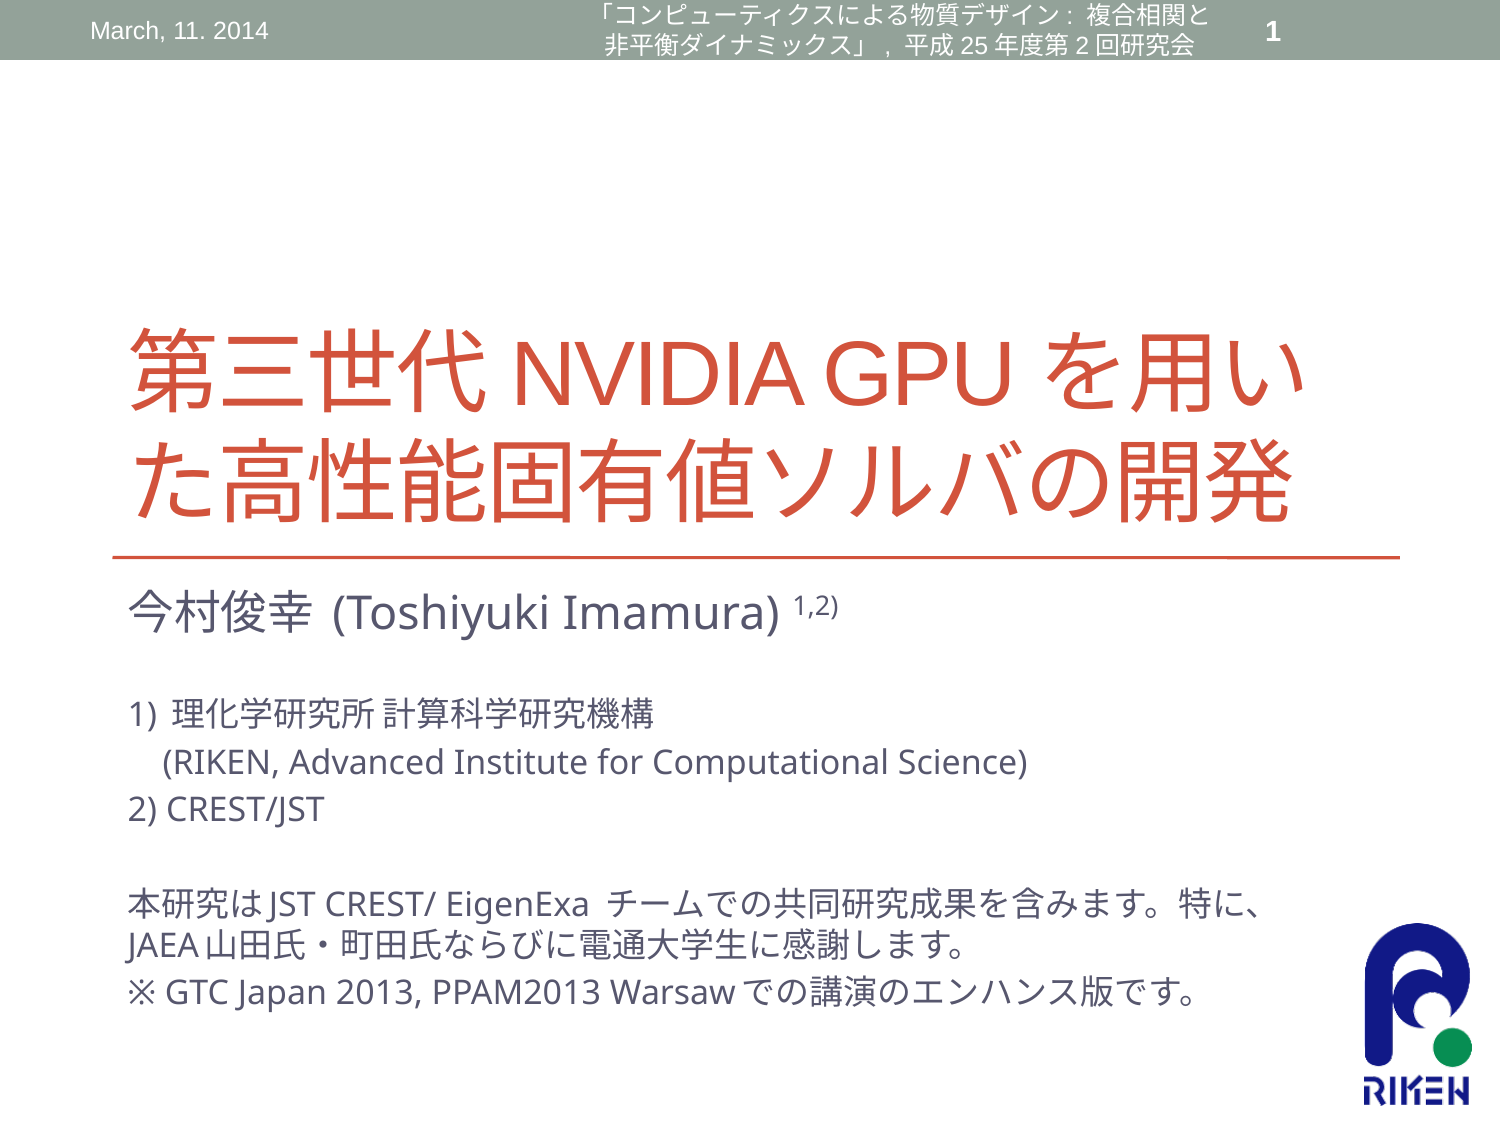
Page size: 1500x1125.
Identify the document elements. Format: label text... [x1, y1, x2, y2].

subtitle 今村俊幸 (Toshiyuki Imamura) 1,2) 1) 理化学研究所 計算科学研究機構 (RIKEN, Advanced Institute for Computational Science) 2) CREST/JST 本研究はJST CREST/ EigenExa チームでの共同研究成果を含みます。特に、 JAEA山田氏・町田氏ならびに電通大学生に感謝します。 ※ GTC Japan 2013, PPAM2013 Warsawでの講演のエンハンス版です。 [112, 575, 1306, 1024]
slide_number 1 [1250, 3, 1425, 57]
picture [1363, 923, 1472, 1107]
footer 「コンピューティクスによる物質デザイン: 複合相関と非平衡ダイナミックス」, 平成25年度第2回研究会 [562, 3, 1238, 57]
title 第三世代NVIDIA GPUを用いた高性能固有値ソルバの開発 [112, 224, 1400, 542]
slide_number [75, 3, 550, 57]
